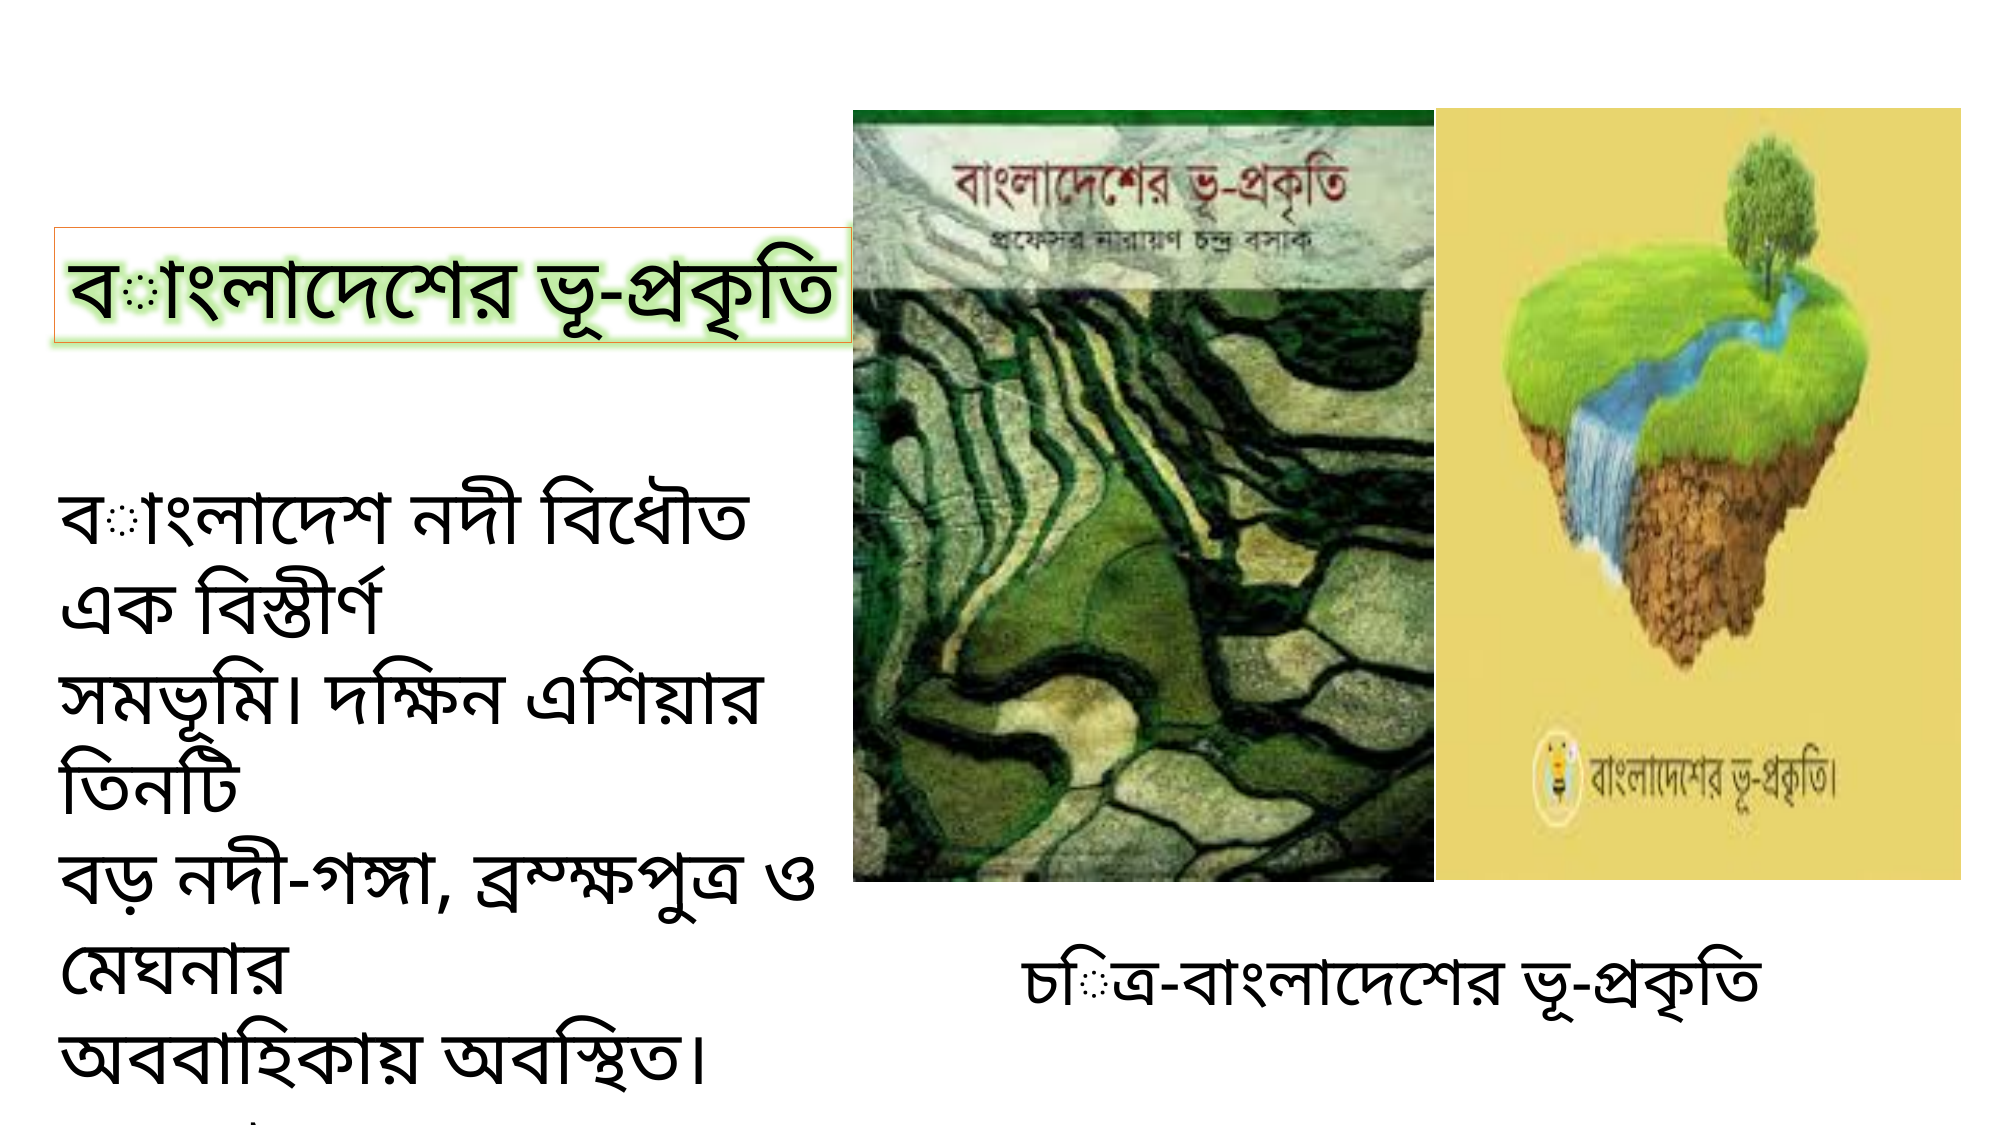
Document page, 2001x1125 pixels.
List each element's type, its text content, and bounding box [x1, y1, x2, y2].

picture [1436, 108, 1961, 880]
picture [853, 110, 1434, 882]
text_box চিত্র-বাংলাদেশের ভূ-প্রকৃতি [1007, 931, 1777, 1027]
text_box বাংলাদেশের ভূ-প্রকৃতি [54, 227, 852, 343]
text_box বাংলাদেশ নদী বিধৌত এক বিস্তীর্ণ সমভূমি। দক্ষিন এশিয়ার তিনটি বড় নদী-গঙ্গা, ব্রম্ক্ষপুত্র ও মেঘনার অববাহিকায় অবস্থিত। এদেশের ভূ-প্রকৃতি নিচু ও সমতল। [44, 462, 882, 1125]
